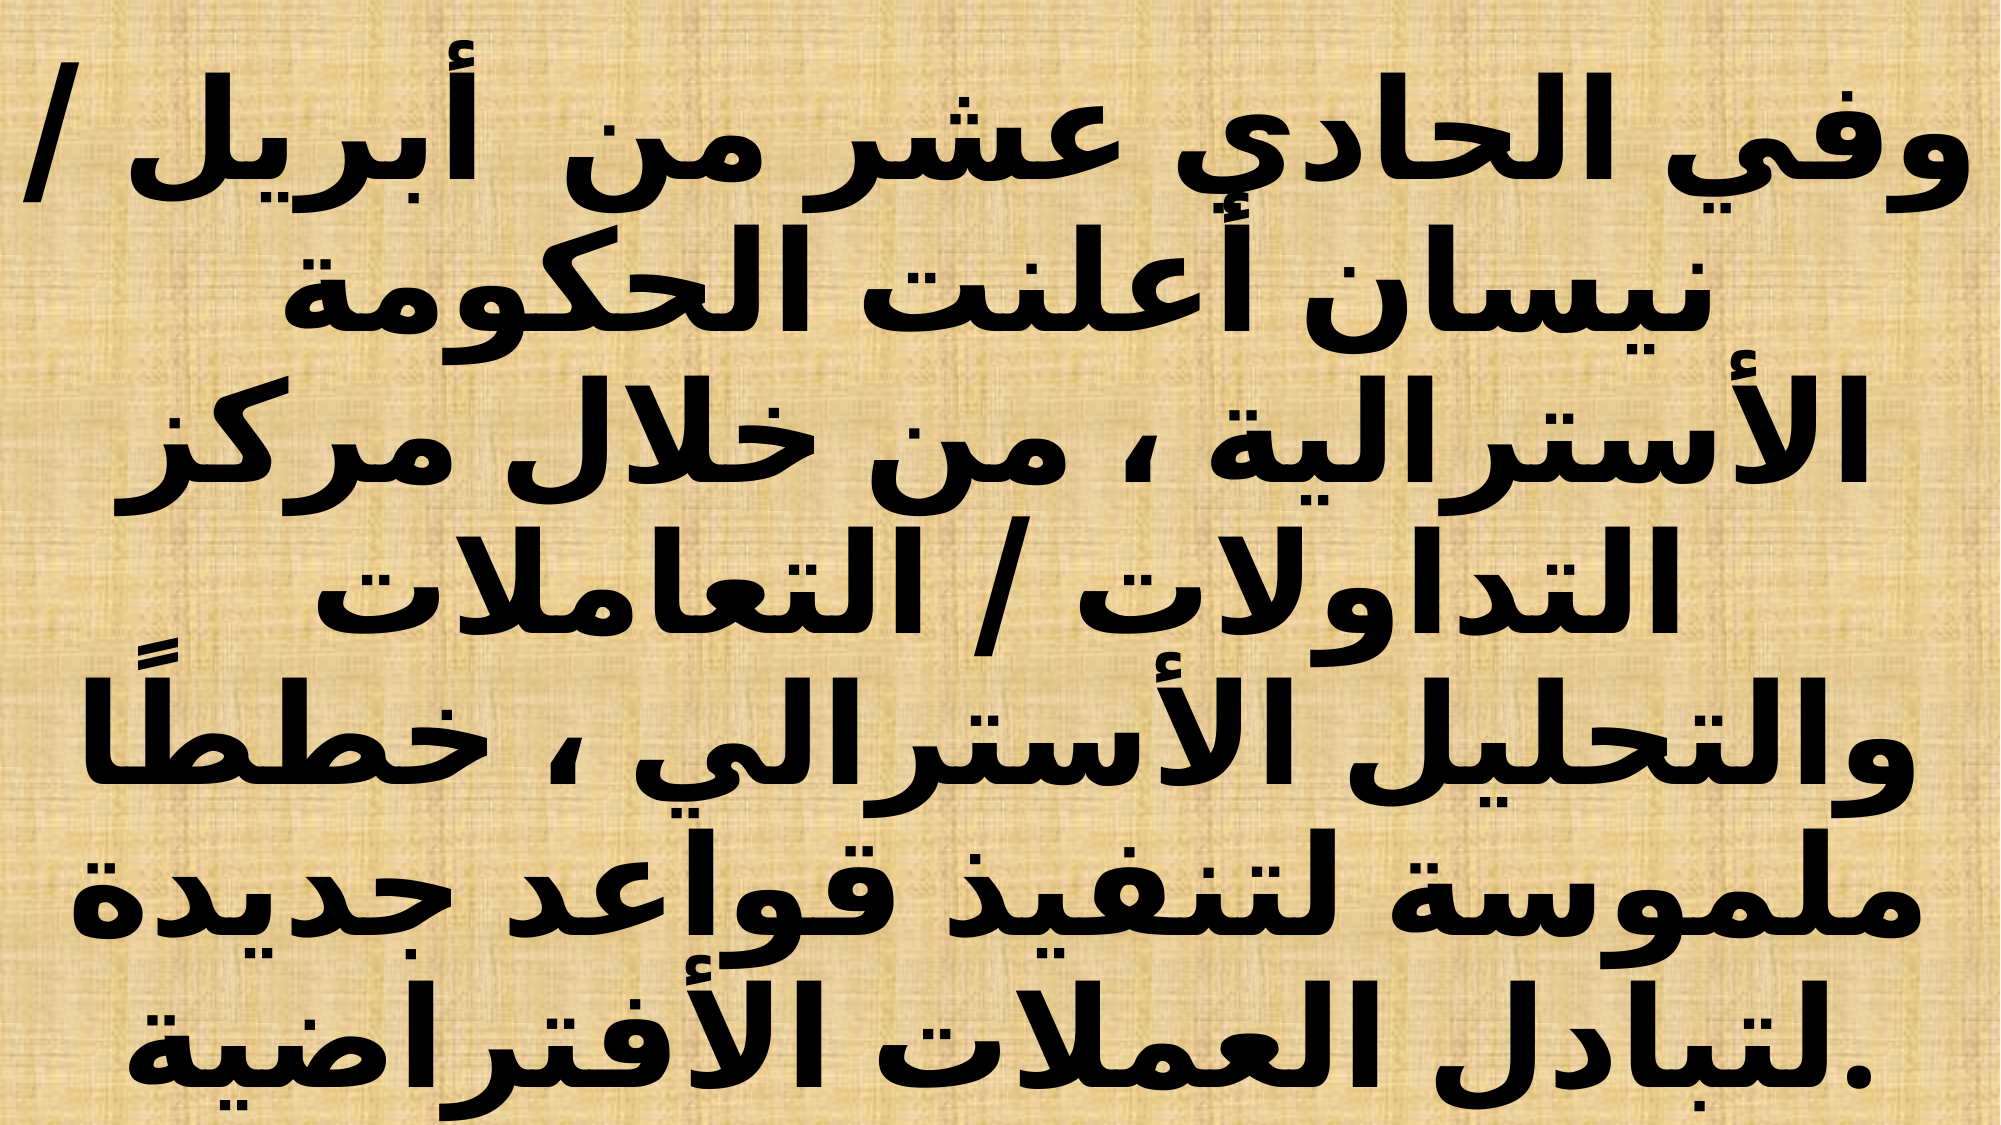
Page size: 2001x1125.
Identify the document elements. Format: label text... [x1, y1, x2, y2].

title وفي الحادي عشر من أبريل / نيسان أعلنت الحكومة الأسترالية ، من خلال مركز التداولات / التعاملات والتحليل الأسترالي ، خططًا ملموسة لتنفيذ قواعد جديدة لتبادل العملات الأفتراضية. [0, 0, 2000, 1125]
